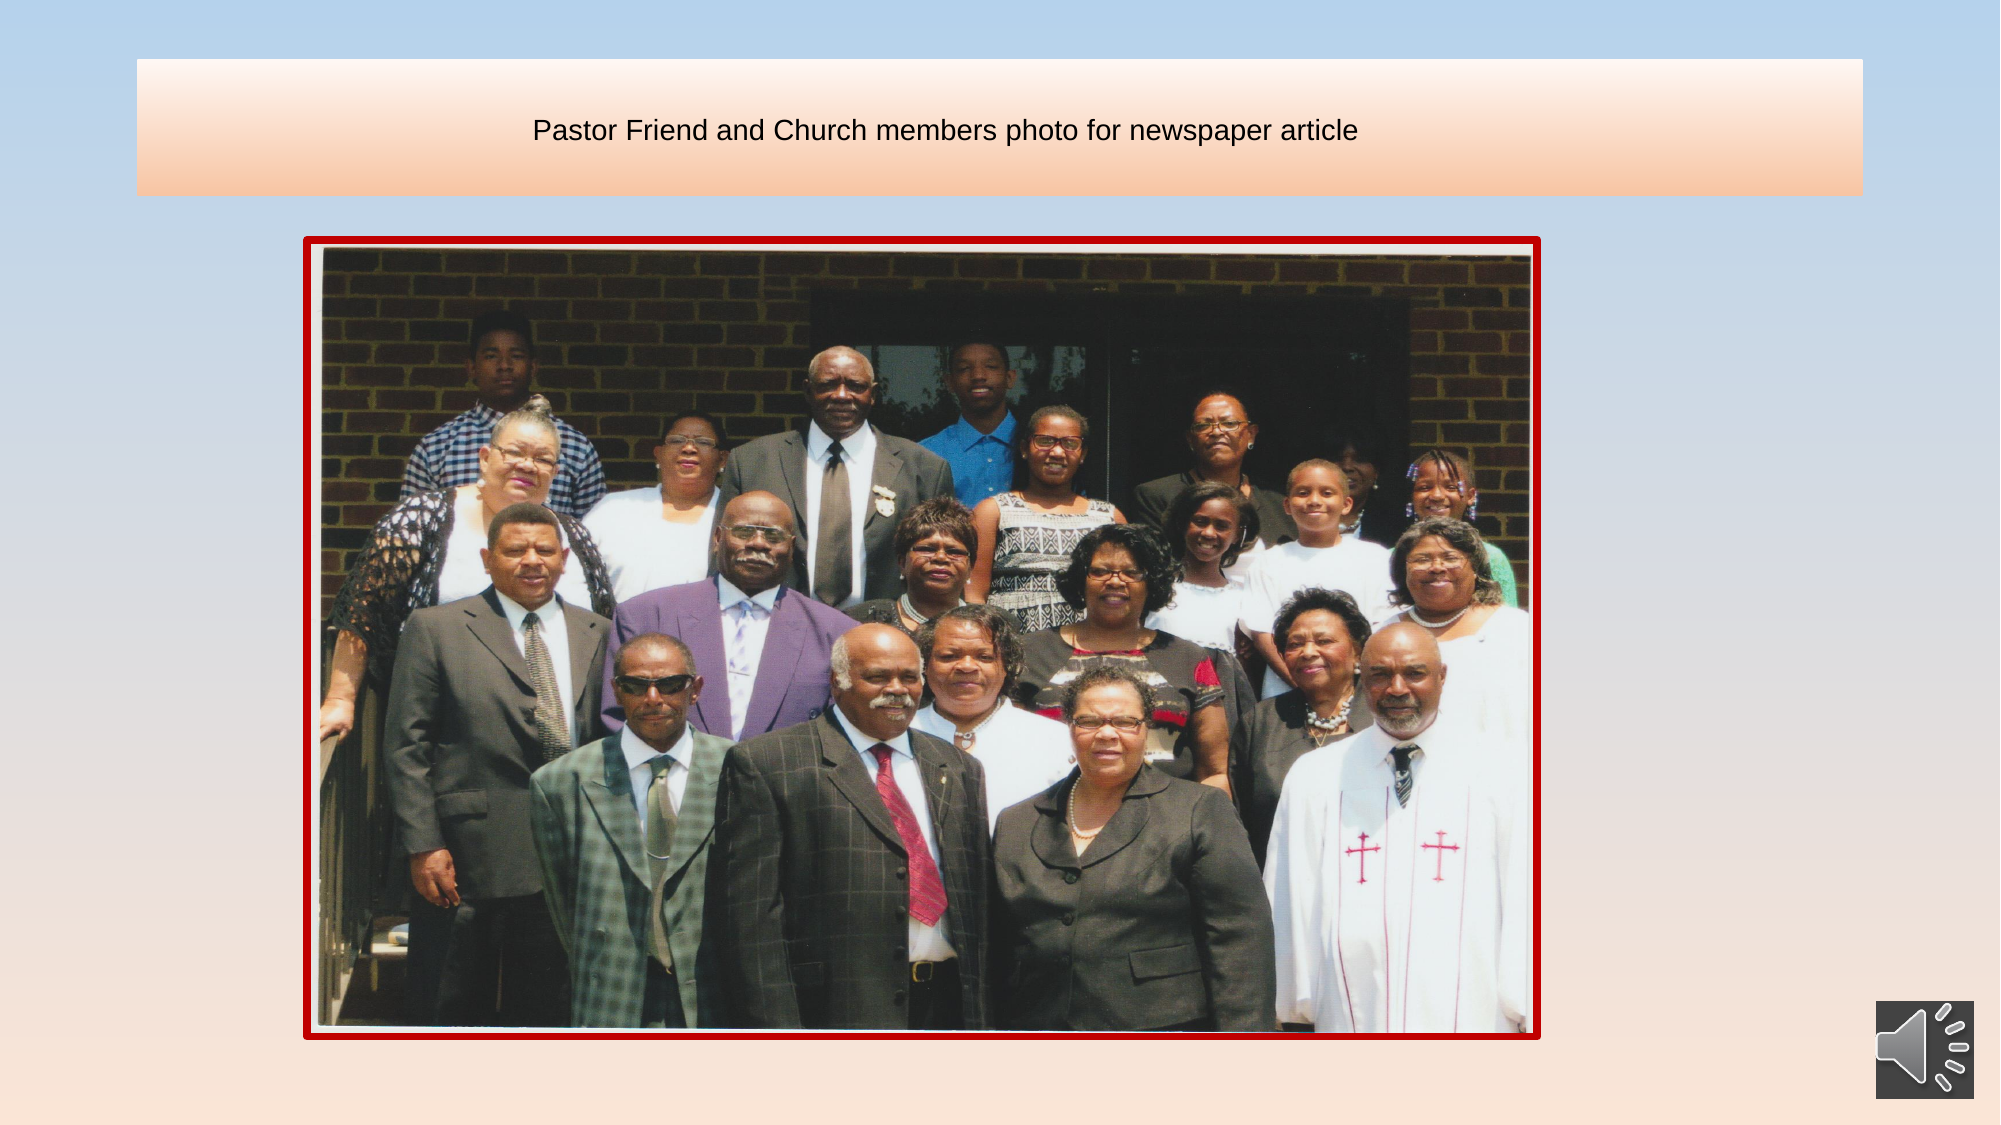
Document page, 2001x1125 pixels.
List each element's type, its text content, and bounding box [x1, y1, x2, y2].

picture [1874, 999, 1975, 1100]
title Pastor Friend and Church members photo for newspaper article [137, 59, 1863, 196]
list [311, 243, 1534, 1033]
